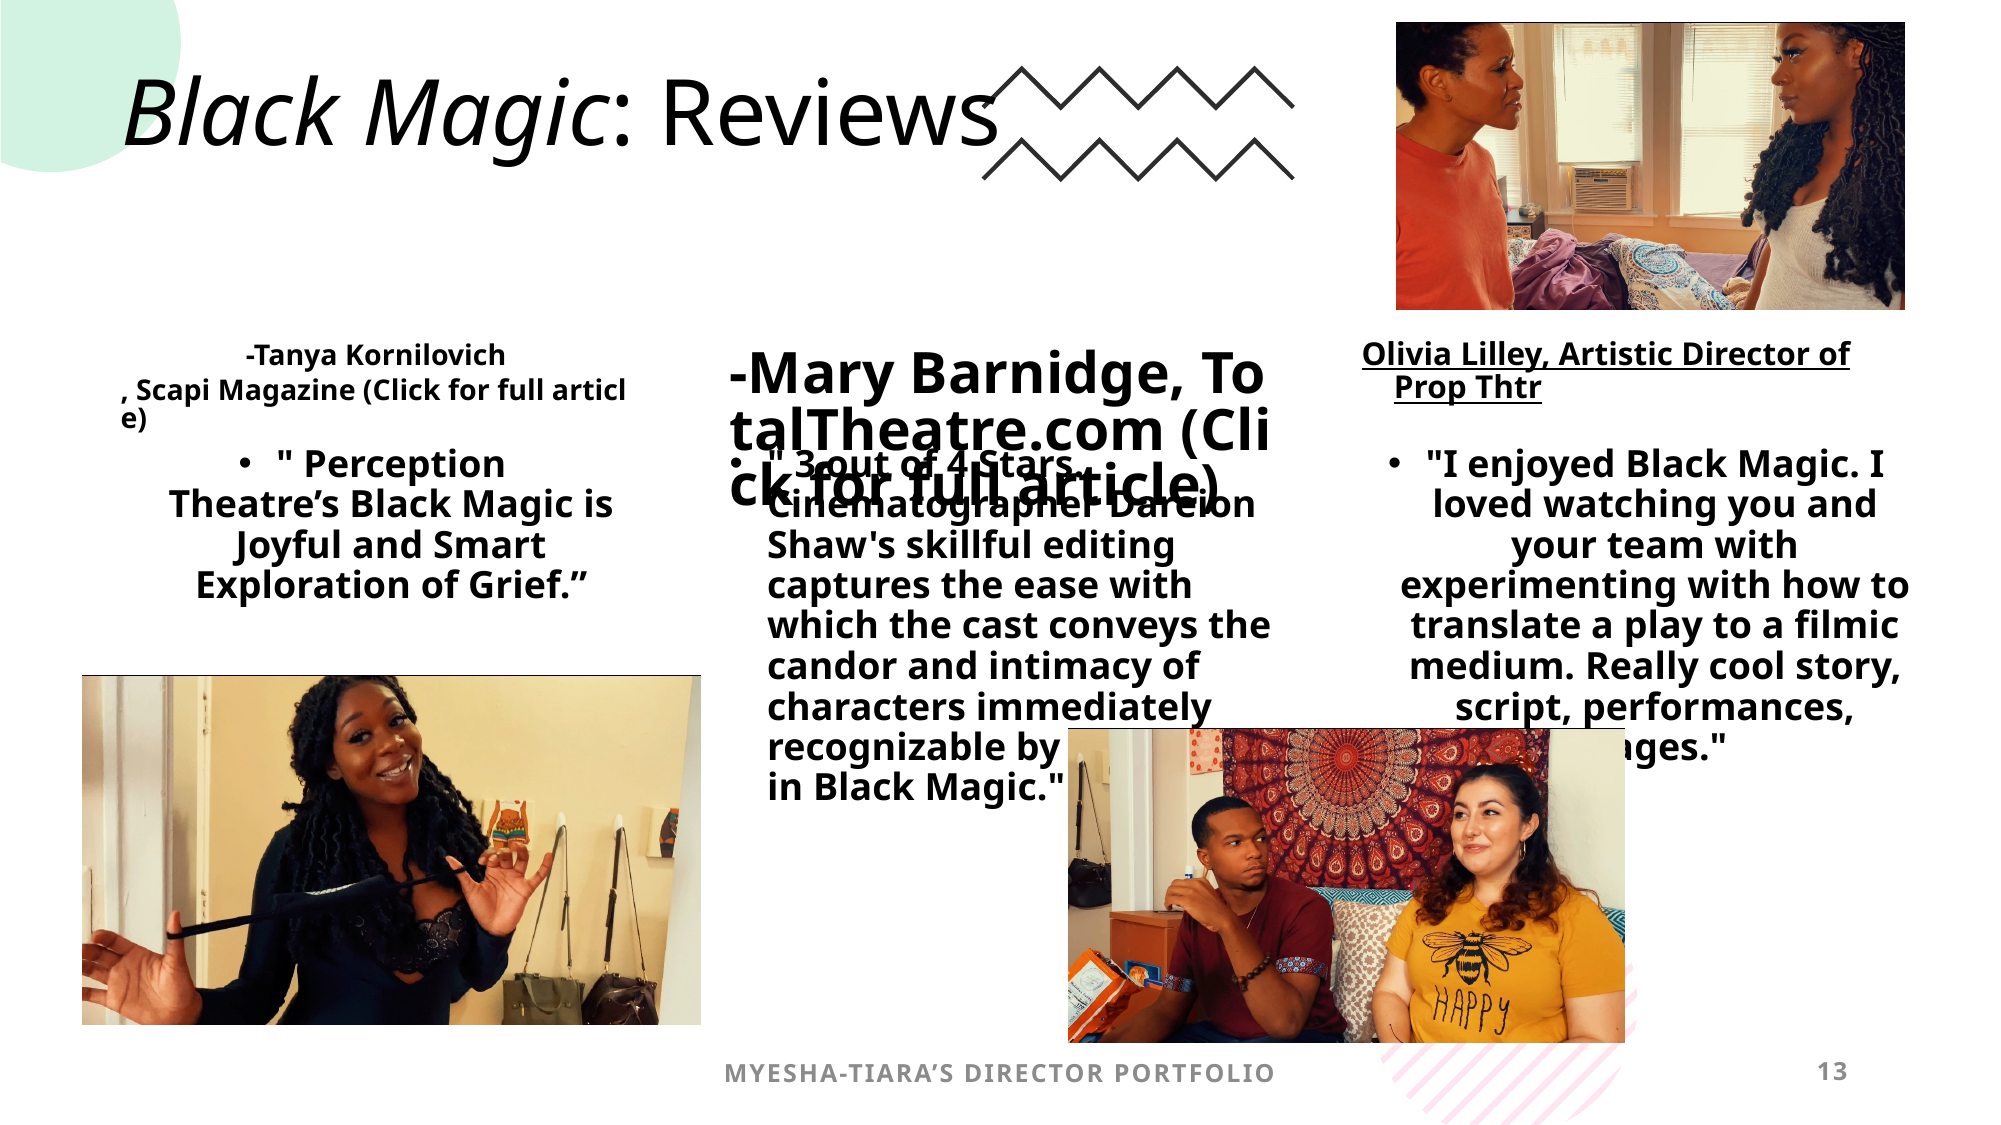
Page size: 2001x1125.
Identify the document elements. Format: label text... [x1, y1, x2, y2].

picture [82, 675, 701, 1025]
list " Perception Theatre’s Black Magic is Joyful and Smart Exploration of Grief.” [82, 437, 663, 675]
picture [1068, 728, 1625, 1043]
picture [1395, 22, 1905, 311]
title Black Magic: Reviews [106, 58, 1037, 294]
slide_number 13 [1412, 1042, 1863, 1103]
list "I enjoyed Black Magic. I loved watching you and your team with experimenting with how to translate a play to a filmic medium. Really cool story, script, performances, images." [1346, 437, 1927, 978]
list -Tanya Kornilovich, Scapi Magazine (Click for full article) [82, 330, 663, 416]
footer Myesha-tiara’s director portfolio [662, 1042, 1338, 1103]
list " 3 out of 4 Stars. Cinematographer Dareion Shaw's skillful editing captures the ease with which the cast conveys the candor and intimacy of characters immediately recognizable by each of us in Black Magic." [714, 437, 1295, 978]
list Olivia Lilley, Artistic Director of Prop Thtr [1346, 330, 1927, 416]
list -Mary Barnidge, TotalTheatre.com (Click for full article) [714, 330, 1295, 416]
